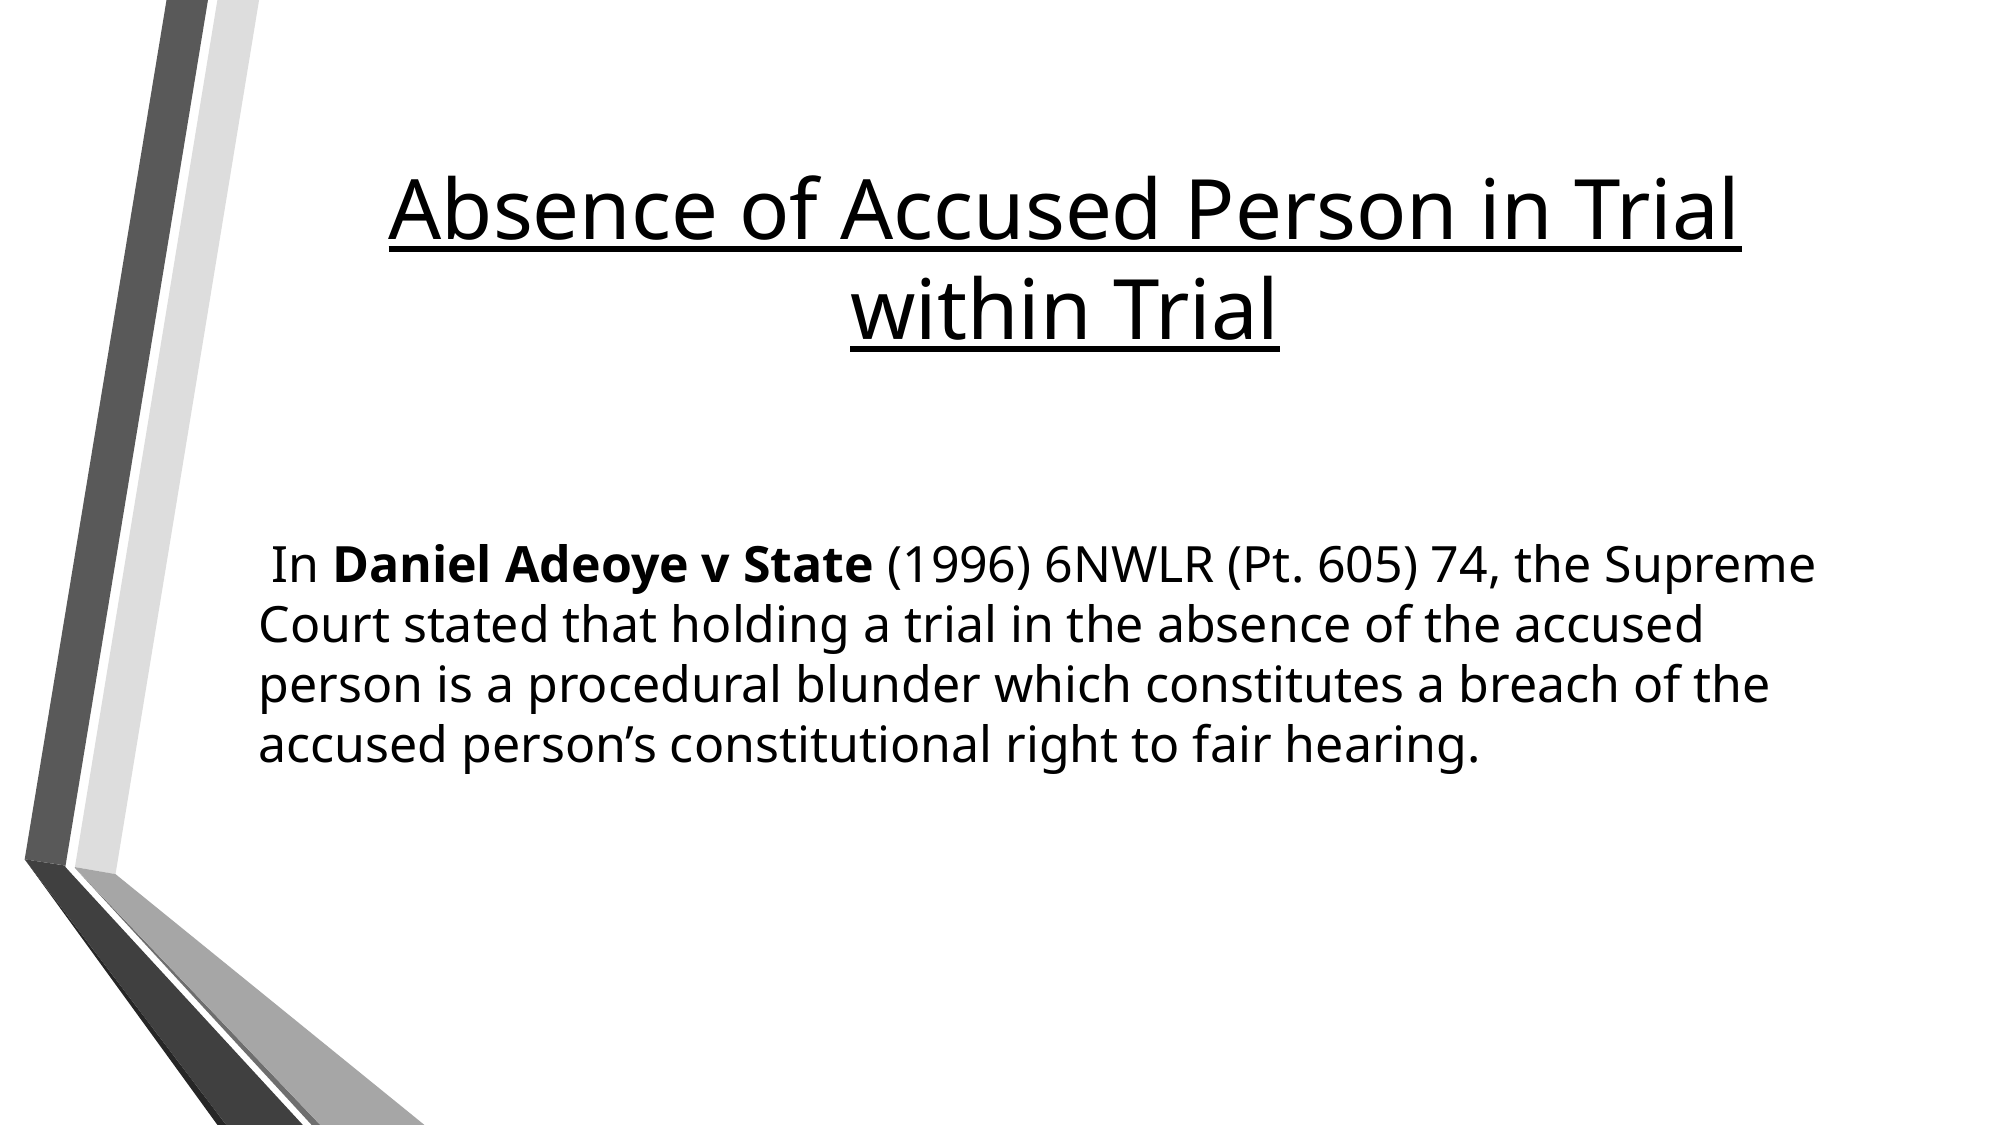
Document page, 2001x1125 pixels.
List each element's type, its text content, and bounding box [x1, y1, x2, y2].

list In Daniel Adeoye v State (1996) 6NWLR (Pt. 605) 74, the Supreme Court stated that holding a trial in the absence of the accused person is a procedural blunder which constitutes a breach of the accused person’s constitutional right to fair hearing. [243, 437, 1887, 950]
title Absence of Accused Person in Trial within Trial [243, 112, 1887, 400]
